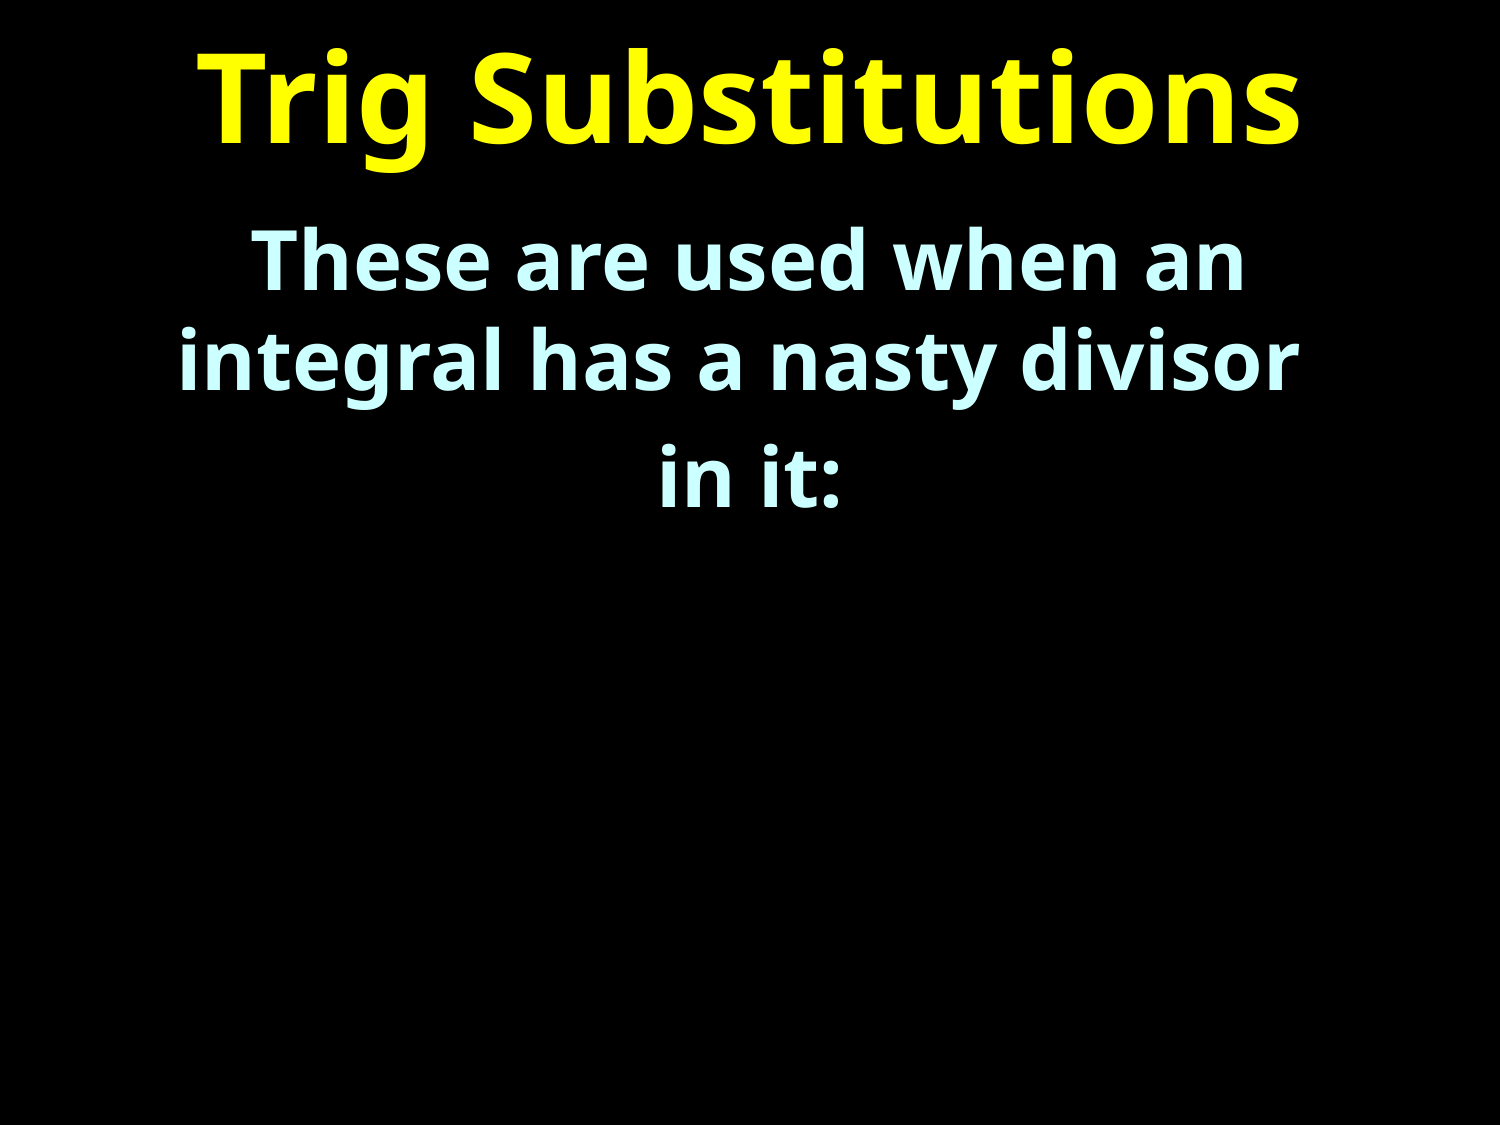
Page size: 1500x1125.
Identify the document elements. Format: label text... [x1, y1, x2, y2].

title Trig Substitutions [0, 0, 1500, 188]
list These are used when an integral has a nasty divisor in it: [75, 200, 1425, 1125]
